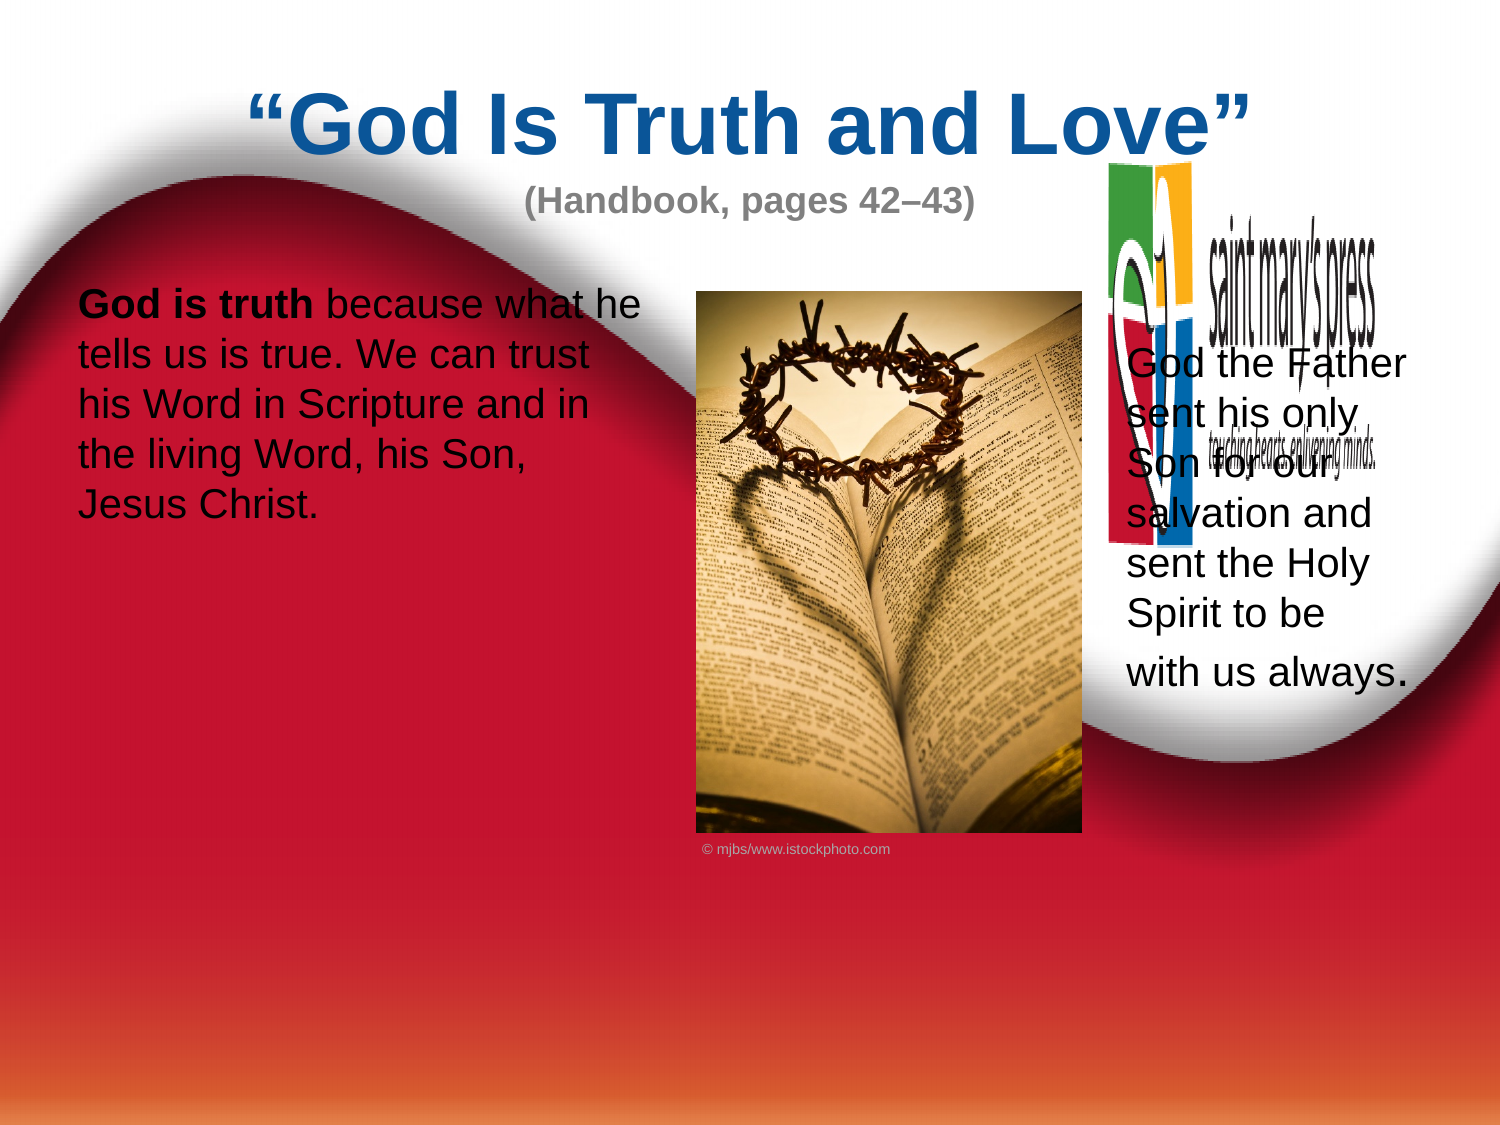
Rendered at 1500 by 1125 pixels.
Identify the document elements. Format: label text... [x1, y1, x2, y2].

title “God Is Truth and Love” (Handbook, pages 42–43) [75, 45, 1425, 233]
text_box © mjbs/www.istockphoto.com [679, 832, 913, 865]
text_box God the Father sent his only Son for our salvation and sent the Holy Spirit to be with us always. [1111, 328, 1425, 764]
list God is truth because what he tells us is true. We can trust his Word in Scripture and in the living Word, his Son, Jesus Christ. [62, 269, 659, 903]
picture [0, 0, 1500, 1125]
